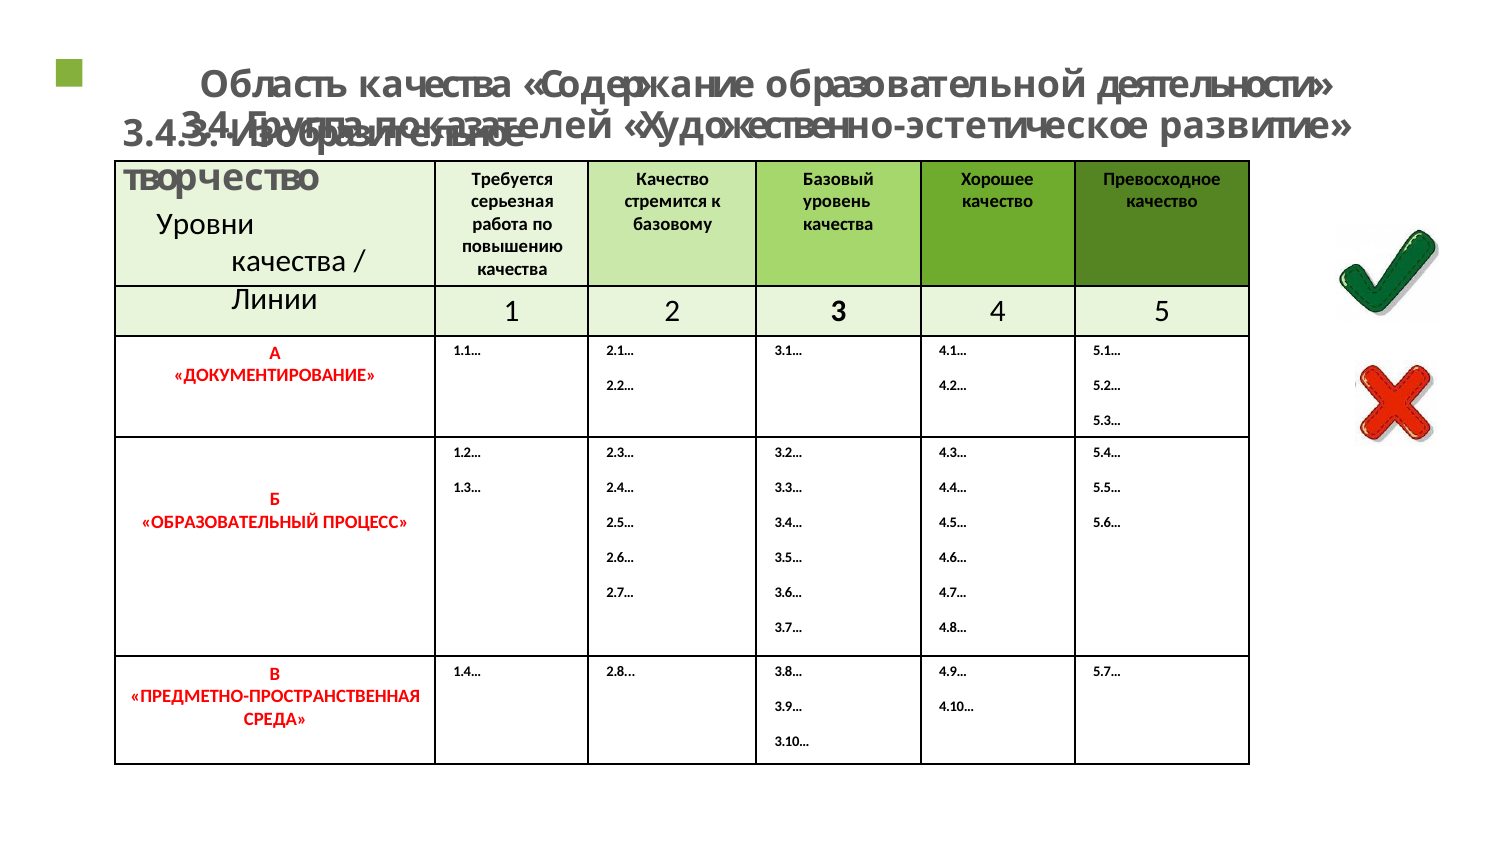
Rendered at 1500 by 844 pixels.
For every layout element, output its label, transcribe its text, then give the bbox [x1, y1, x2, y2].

text_box [757, 438, 920, 656]
text_box 5.1… [1090, 341, 1124, 359]
text_box [589, 657, 756, 763]
text_box В «ПРЕДМЕТНО-ПРОСТРАНСТВЕННАЯ СРЕДА» [127, 661, 422, 730]
text_box [589, 336, 756, 437]
text_box 3.8… [772, 661, 806, 680]
text_box [1075, 287, 1249, 335]
text_box 1.4… [451, 661, 484, 680]
title Область качества «Содержание образовательной деятельности» 3.4. Группа показателей «Художественно-эстетическое развитие» [75, 33, 1425, 175]
text_box 4.2… [937, 376, 970, 394]
text_box [436, 438, 588, 656]
text_box [921, 287, 1074, 335]
text_box 4.10… [937, 696, 977, 715]
text_box А «ДОКУМЕНТИРОВАНИЕ» [171, 340, 379, 386]
text_box [589, 287, 756, 335]
text_box 2.3… [604, 442, 638, 461]
text_box [115, 175, 435, 286]
text_box [1075, 438, 1249, 656]
text_box 1 [501, 290, 522, 328]
text_box [436, 198, 588, 286]
text_box 4.5… [937, 512, 970, 531]
text_box [757, 657, 920, 763]
text_box 1.3… [451, 477, 484, 496]
text_box 2.8... [604, 661, 639, 680]
text_box 3.10… [772, 731, 813, 750]
text_box 5.5… [1090, 477, 1124, 496]
text_box 4 [987, 290, 1008, 328]
text_box [921, 175, 1074, 286]
text_box [757, 287, 920, 335]
text_box [115, 438, 435, 656]
text_box [589, 175, 756, 286]
text_box 4.9… [937, 661, 970, 680]
text_box 5.7… [1090, 661, 1124, 680]
text_box [1075, 175, 1249, 286]
text_box 5 [1152, 290, 1173, 328]
text_box 3.5… [772, 547, 806, 566]
text_box 4.3… [937, 442, 970, 461]
text_box 3.9… [772, 696, 806, 715]
text_box Превосходное качество [1101, 175, 1223, 212]
text_box Уровни качества / Линии [154, 202, 396, 316]
text_box 4.6… [937, 547, 970, 566]
text_box Качество стремится к базовому [622, 175, 723, 234]
text_box Требуется серьезная работа по повышению качества [459, 198, 565, 279]
text_box 4.1… [937, 341, 970, 359]
text_box 3.4… [772, 512, 806, 531]
text_box [1335, 223, 1439, 322]
text_box 3.7… [772, 617, 806, 636]
text_box [55, 59, 83, 87]
text_box 4.7… [937, 582, 970, 601]
text_box 2.7… [604, 582, 638, 601]
text_box 4.8… [937, 617, 970, 636]
text_box [1075, 336, 1249, 437]
text_box [921, 657, 1074, 763]
text_box 3.1… [772, 341, 806, 359]
text_box 5.2… [1090, 376, 1124, 394]
text_box 4.4… [937, 477, 970, 496]
text_box 3.6… [772, 582, 806, 601]
text_box 5.6… [1090, 512, 1124, 531]
text_box 3.2… [772, 442, 806, 461]
text_box [1075, 657, 1249, 763]
text_box 1.1… [451, 341, 484, 359]
text_box [757, 336, 920, 437]
text_box 3 [828, 290, 849, 328]
text_box 5.4… [1090, 442, 1124, 461]
text_box 1.2… [451, 442, 484, 461]
text_box [436, 336, 588, 437]
text_box [921, 438, 1074, 656]
text_box 2.4… [604, 477, 638, 496]
text_box 2.2… [604, 376, 638, 394]
text_box [757, 175, 920, 286]
text_box 3.3… [772, 477, 806, 496]
text_box 2.1… [604, 341, 638, 359]
text_box [589, 438, 756, 656]
text_box 2.6… [604, 547, 638, 566]
text_box [436, 287, 588, 335]
text_box [115, 336, 435, 437]
text_box 5.3… [1090, 411, 1124, 429]
text_box 3.4.3. Изобразительное творчество [120, 110, 650, 198]
text_box [115, 287, 435, 335]
text_box 2.5… [604, 512, 638, 531]
text_box [436, 657, 588, 763]
text_box [115, 657, 435, 763]
text_box 2 [662, 290, 683, 328]
text_box [1355, 360, 1437, 446]
text_box Хорошее качество [959, 175, 1037, 212]
text_box Б «ОБРАЗОВАТЕЛЬНЫЙ ПРОЦЕСС» [138, 487, 412, 533]
text_box [921, 336, 1074, 437]
text_box Базовый уровень качества [801, 175, 877, 234]
